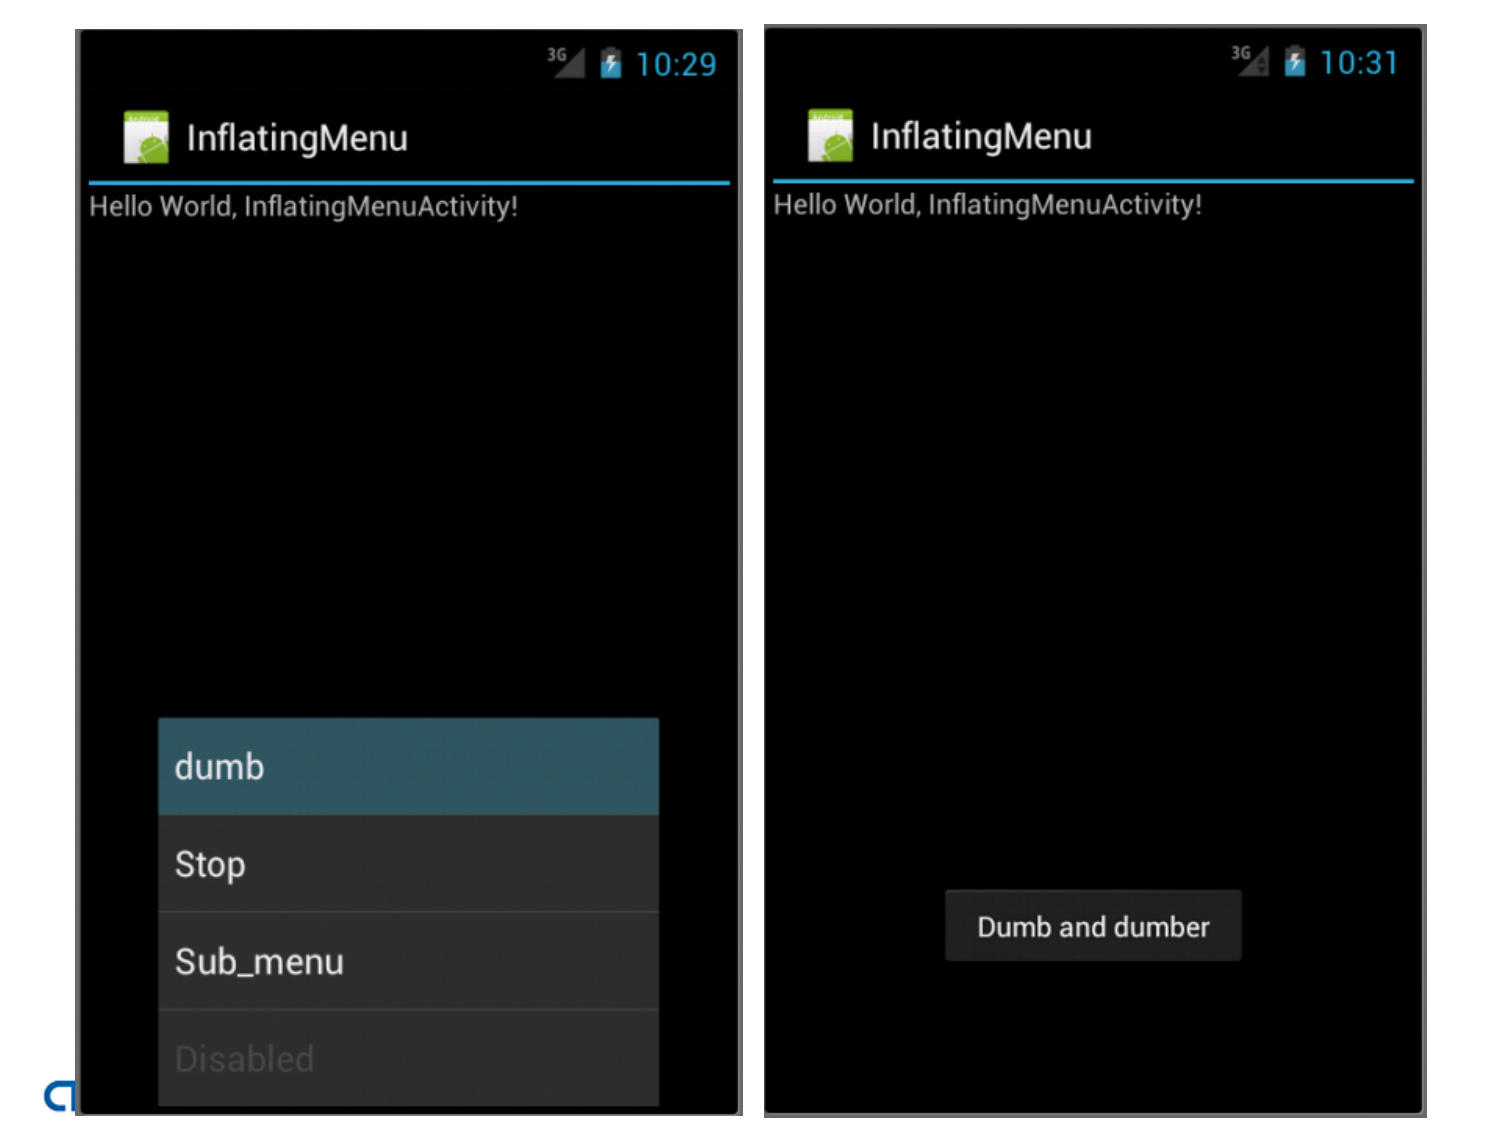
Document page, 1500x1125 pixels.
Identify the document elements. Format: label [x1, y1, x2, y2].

picture [763, 24, 1427, 1118]
picture [37, 29, 743, 1125]
